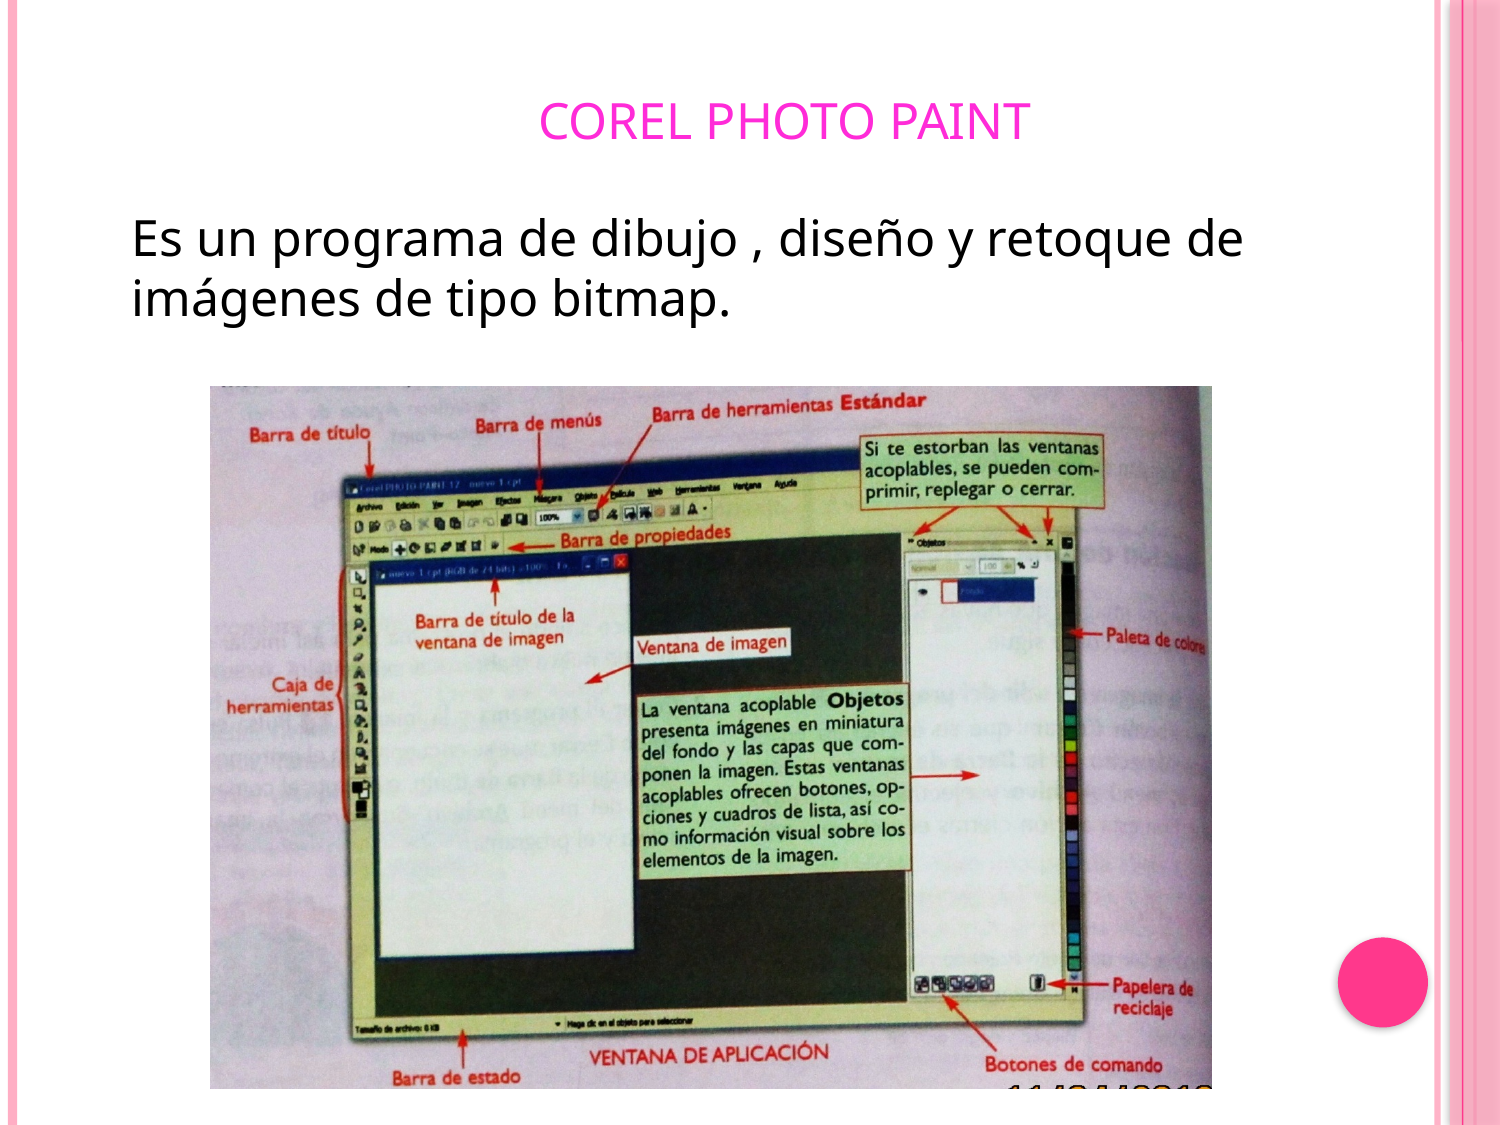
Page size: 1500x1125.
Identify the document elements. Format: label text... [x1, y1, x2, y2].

picture [210, 386, 1212, 1089]
text_box Es un programa de dibujo , diseño y retoque de imágenes de tipo bitmap. [117, 199, 1360, 334]
text_box COREL PHOTO PAINT [234, 81, 1336, 157]
